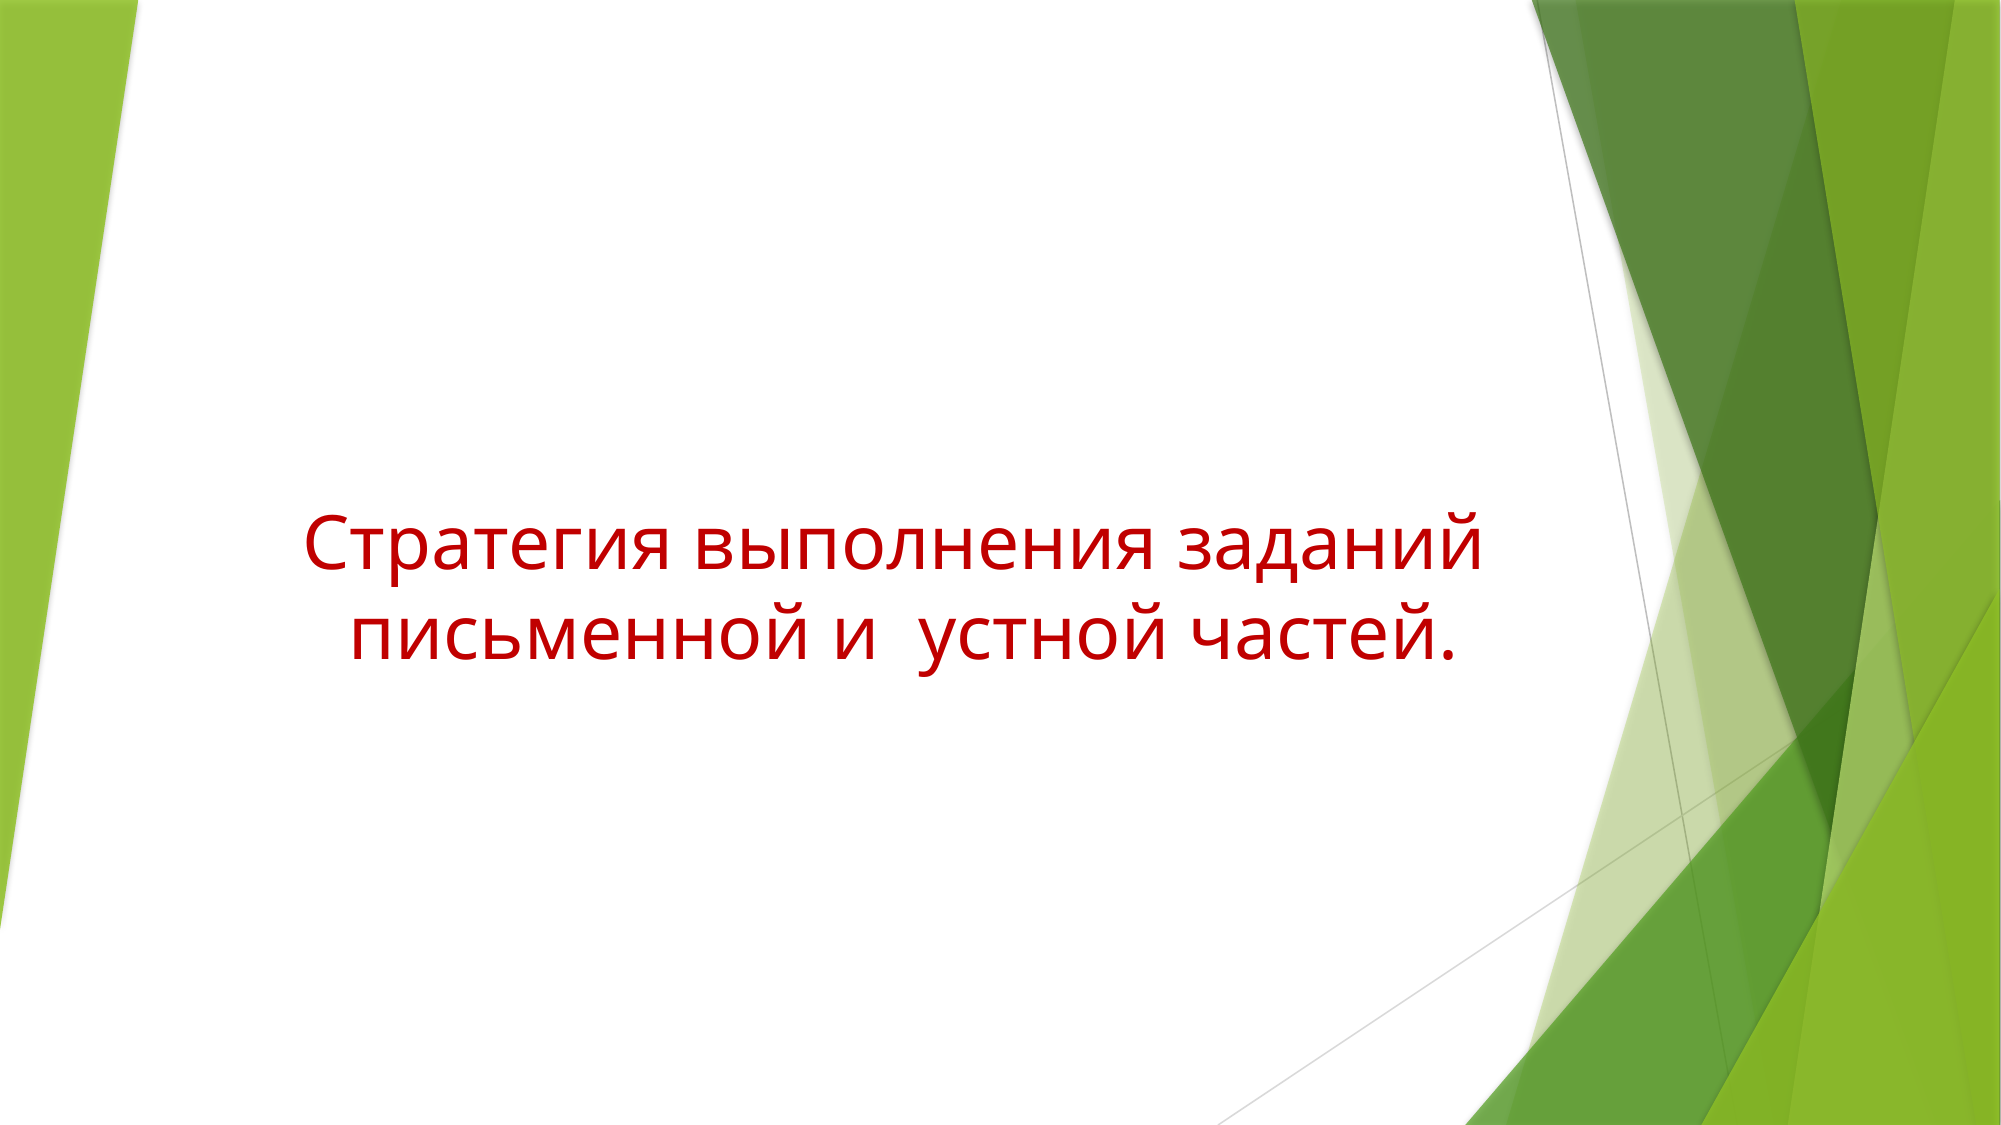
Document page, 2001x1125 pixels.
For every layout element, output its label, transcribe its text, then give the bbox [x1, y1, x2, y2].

title Стратегия выполнения заданий письменной и устной частей. [215, 315, 1593, 682]
